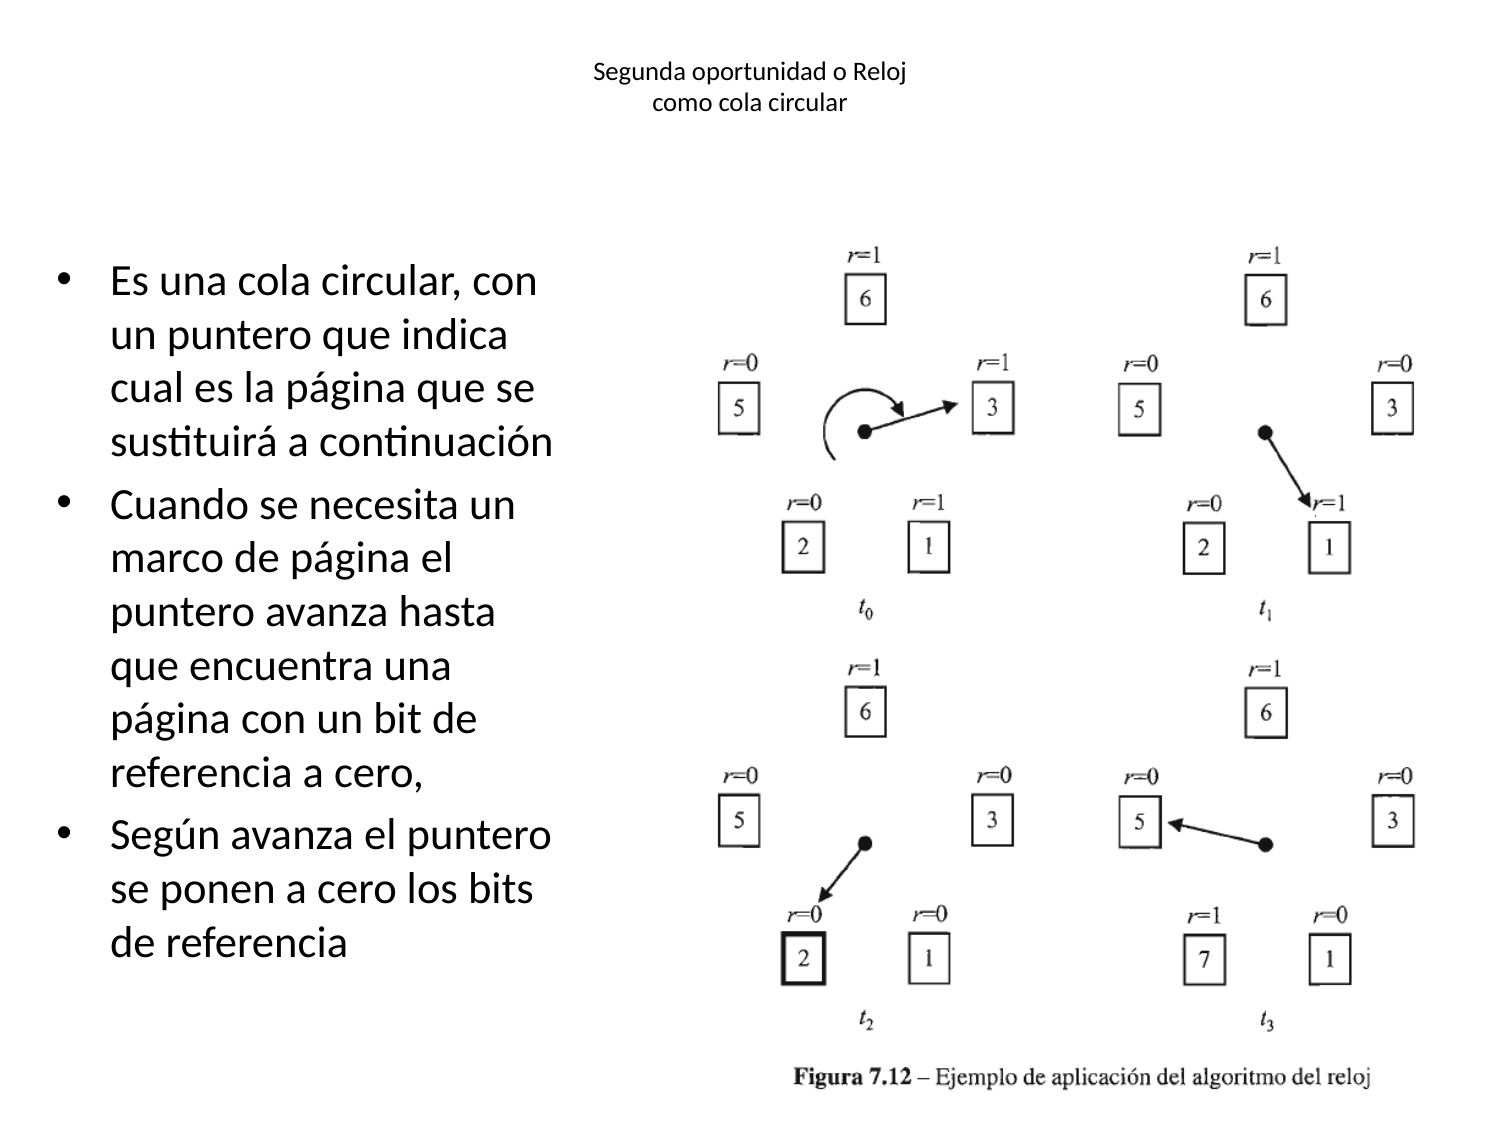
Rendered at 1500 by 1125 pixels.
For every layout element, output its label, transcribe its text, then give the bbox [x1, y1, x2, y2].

list Es una cola circular, con un puntero que indica cual es la página que se sustituirá a continuación Cuando se necesita un marco de página el puntero avanza hasta que encuentra una página con un bit de referencia a cero, Según avanza el puntero se ponen a cero los bits de referencia [41, 243, 573, 1000]
title Segunda oportunidad o Reloj como cola circular [75, 45, 1425, 126]
picture [607, 198, 1485, 1121]
